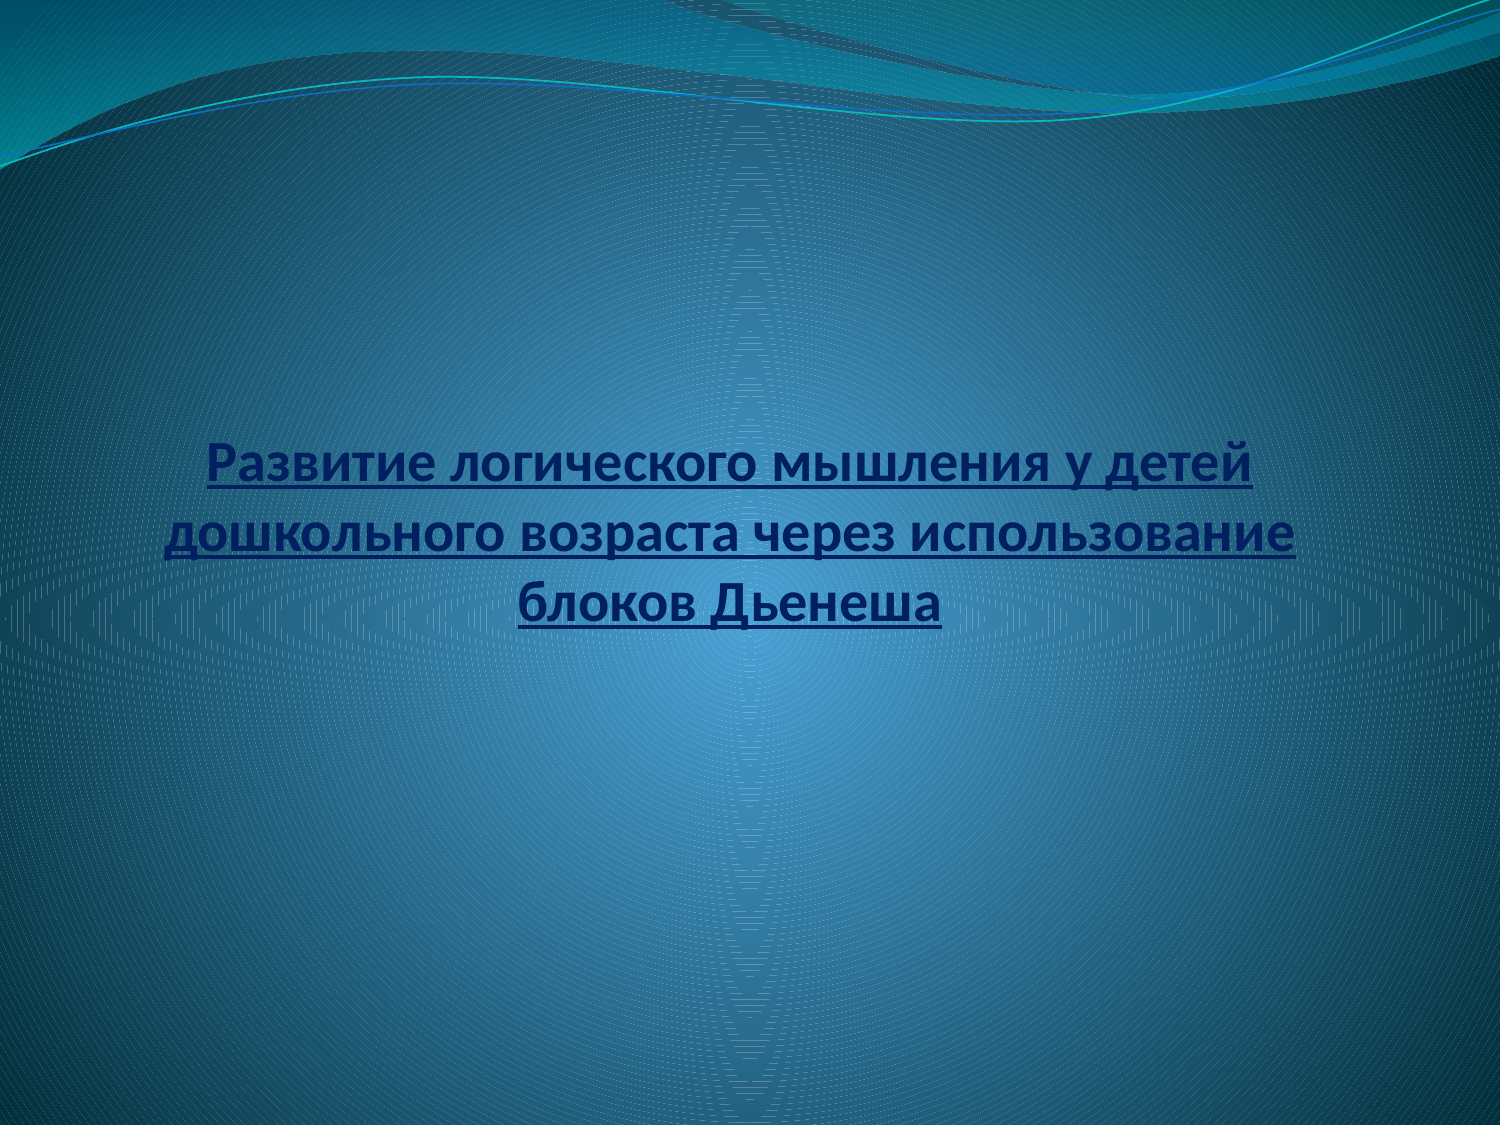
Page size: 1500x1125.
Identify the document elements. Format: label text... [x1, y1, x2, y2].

title Развитие логического мышления у детей дошкольного возраста через использование блоков Дьенеша [87, 164, 1376, 633]
